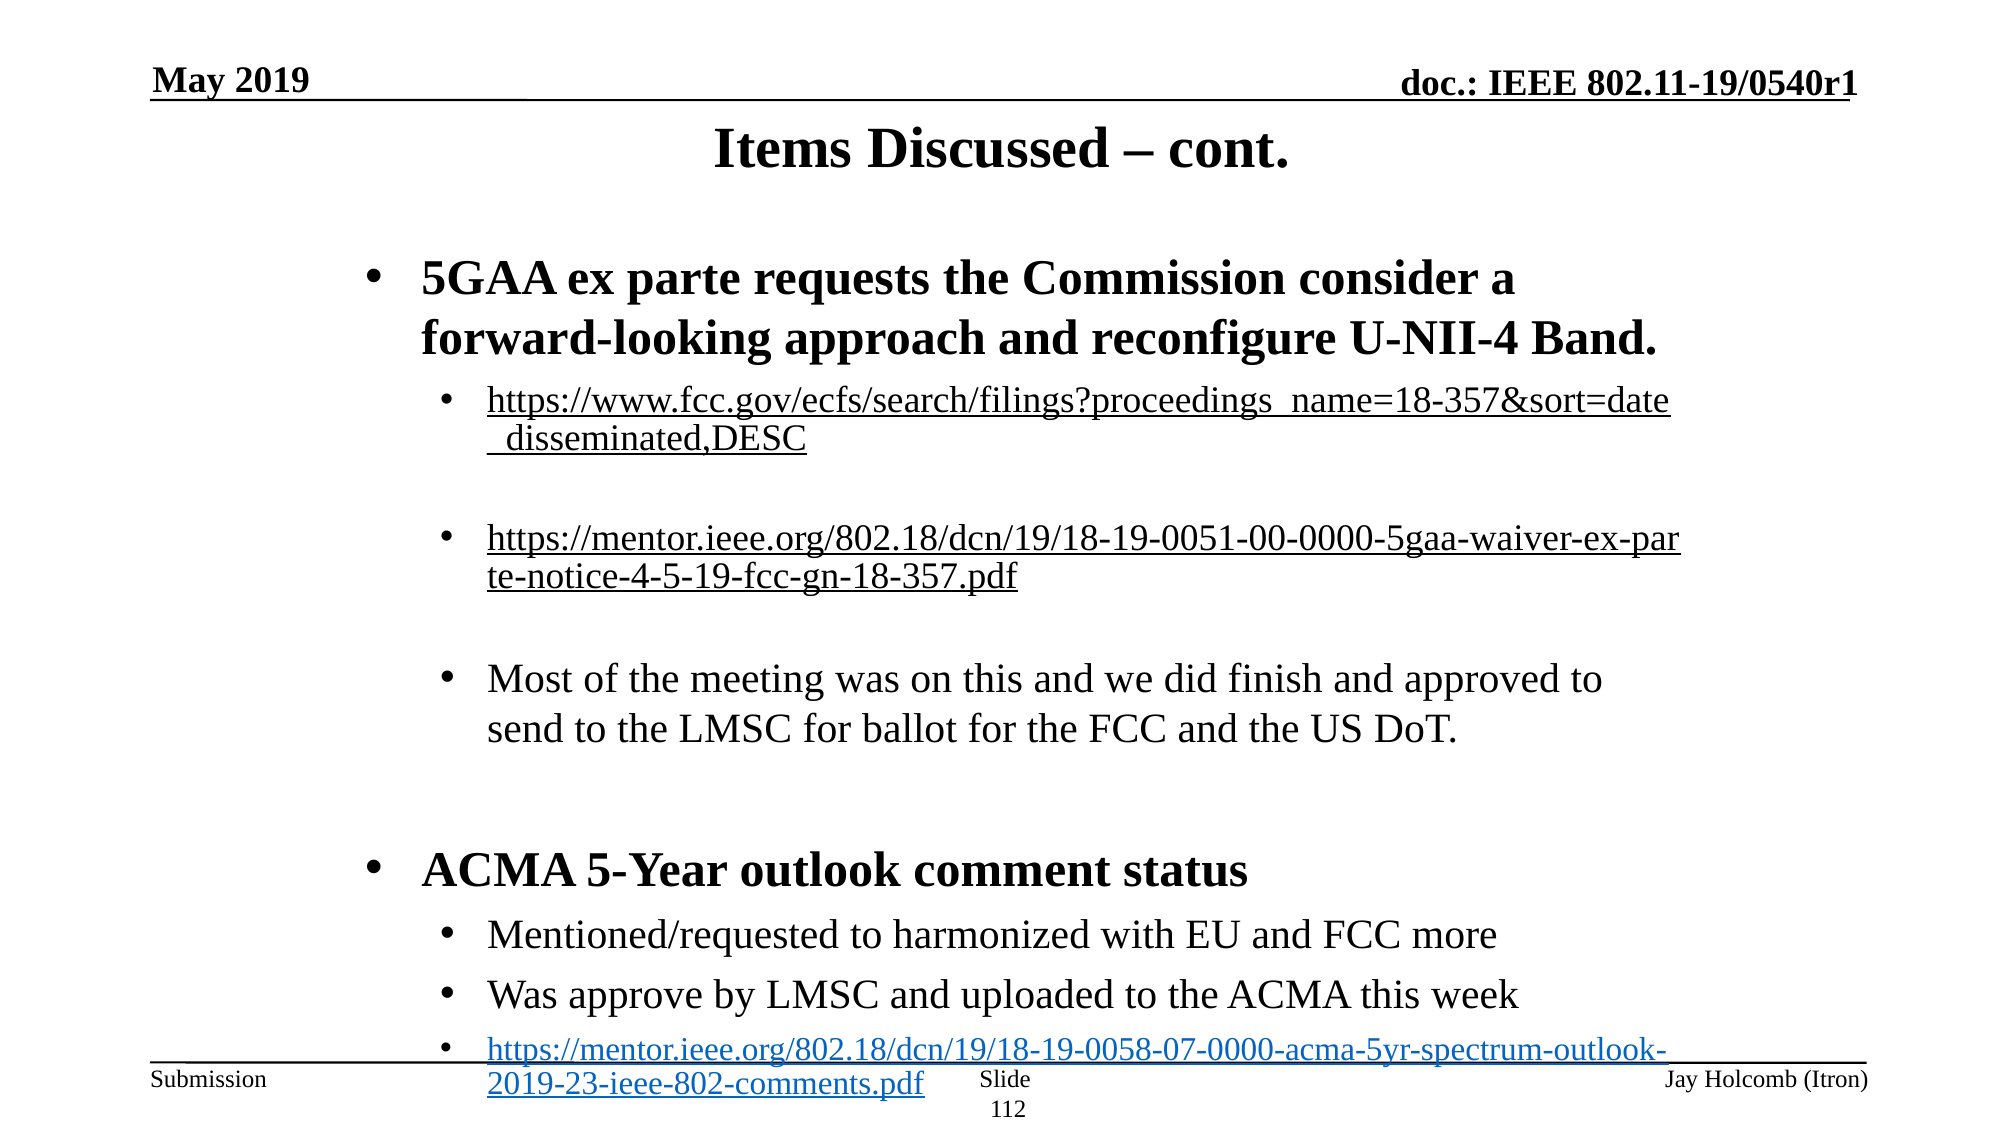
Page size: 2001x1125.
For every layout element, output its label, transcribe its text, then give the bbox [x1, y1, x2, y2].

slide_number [152, 54, 312, 101]
list 5GAA ex parte requests the Commission consider a forward-looking approach and reconfigure U-NII-4 Band. https://www.fcc.gov/ecfs/search/filings?proceedings_name=18-357&sort=date_disseminated,DESC https://mentor.ieee.org/802.18/dcn/19/18-19-0051-00-0000-5gaa-waiver-ex-parte-notice-4-5-19-fcc-gn-18-357.pdf Most of the meeting was on this and we did finish and approved to send to the LMSC for ballot for the FCC and the US DoT. ACMA 5-Year outlook comment status Mentioned/requested to harmonized with EU and FCC more Was approve by LMSC and uploaded to the ACMA this week https://mentor.ieee.org/802.18/dcn/19/18-19-0058-07-0000-acma-5yr-spectrum-outlook-2019-23-ieee-802-comments.pdf [349, 174, 1701, 1056]
footer Jay Holcomb (Itron) [1662, 1061, 1869, 1093]
title Items Discussed – cont. [364, 99, 1640, 174]
slide_number Slide 112 [972, 1061, 1045, 1093]
